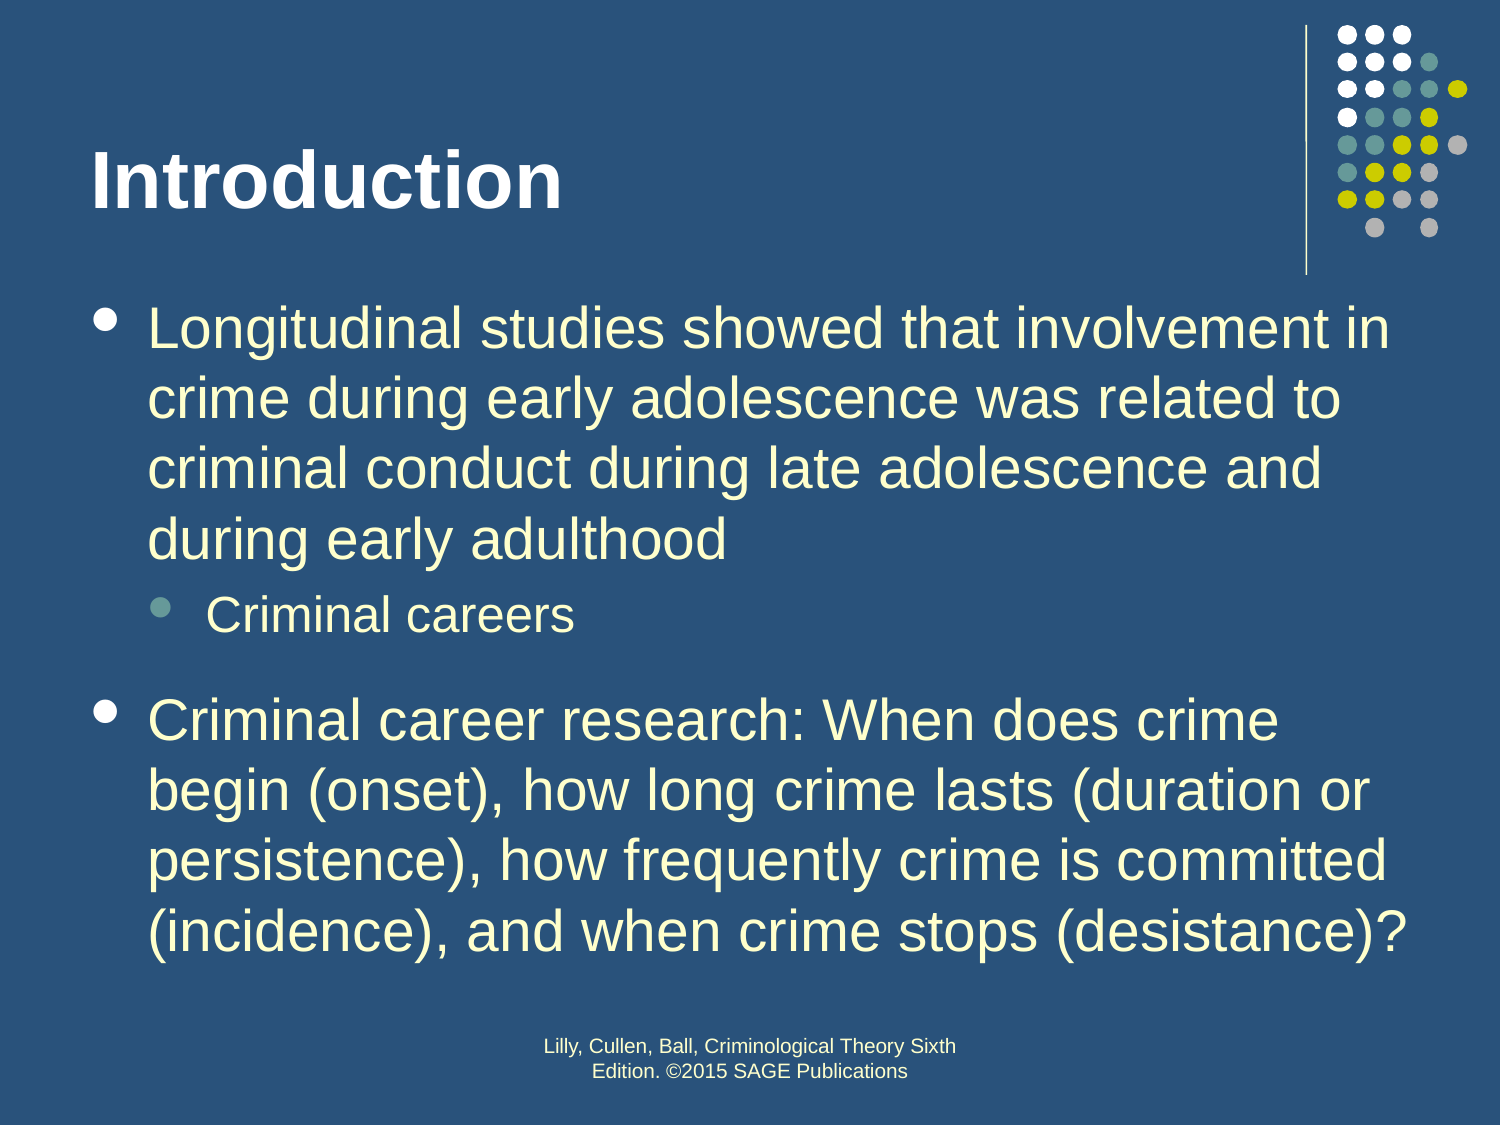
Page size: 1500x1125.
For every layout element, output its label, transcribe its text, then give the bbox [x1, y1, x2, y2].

list Longitudinal studies showed that involvement in crime during early adolescence was related to criminal conduct during late adolescence and during early adulthood Criminal careers Criminal career research: When does crime begin (onset), how long crime lasts (duration or persistence), how frequently crime is committed (incidence), and when crime stops (desistance)? [74, 281, 1426, 1006]
title Introduction [74, 19, 1313, 233]
footer Lilly, Cullen, Ball, Criminological Theory Sixth Edition. ©2015 SAGE Publications [512, 1024, 988, 1101]
